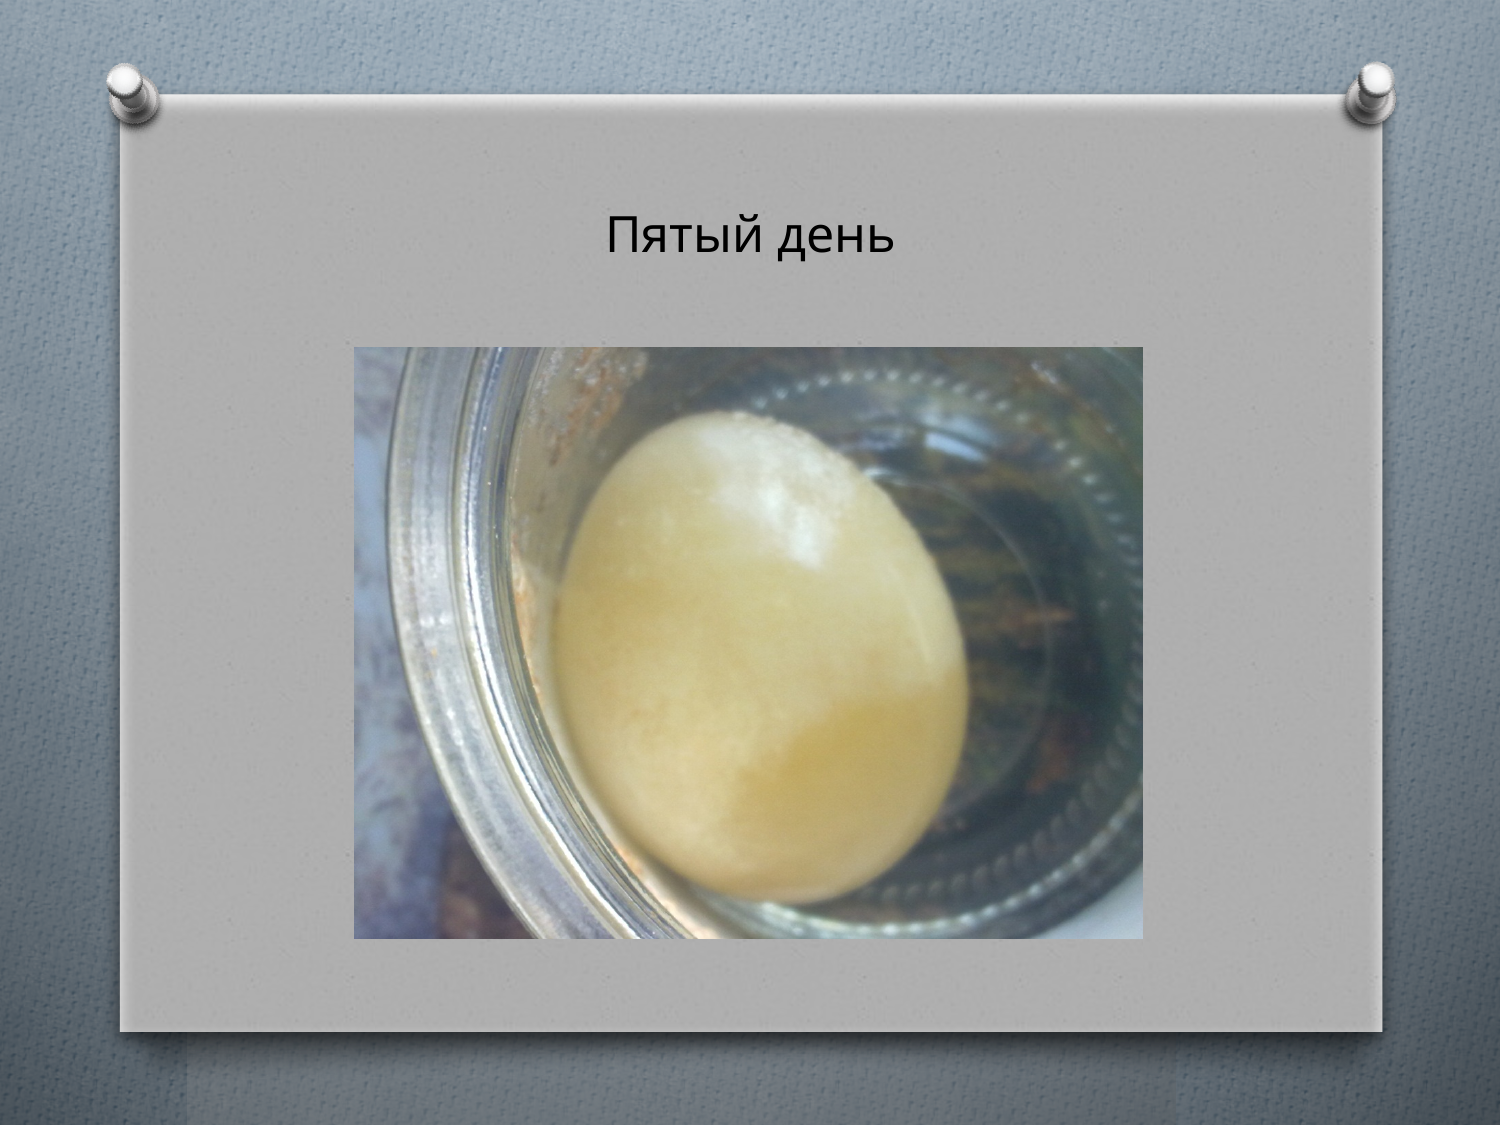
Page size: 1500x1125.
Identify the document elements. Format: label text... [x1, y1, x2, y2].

picture [1317, 35, 1439, 156]
title Пятый день [179, 134, 1323, 332]
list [353, 347, 1143, 939]
picture [75, 29, 198, 153]
